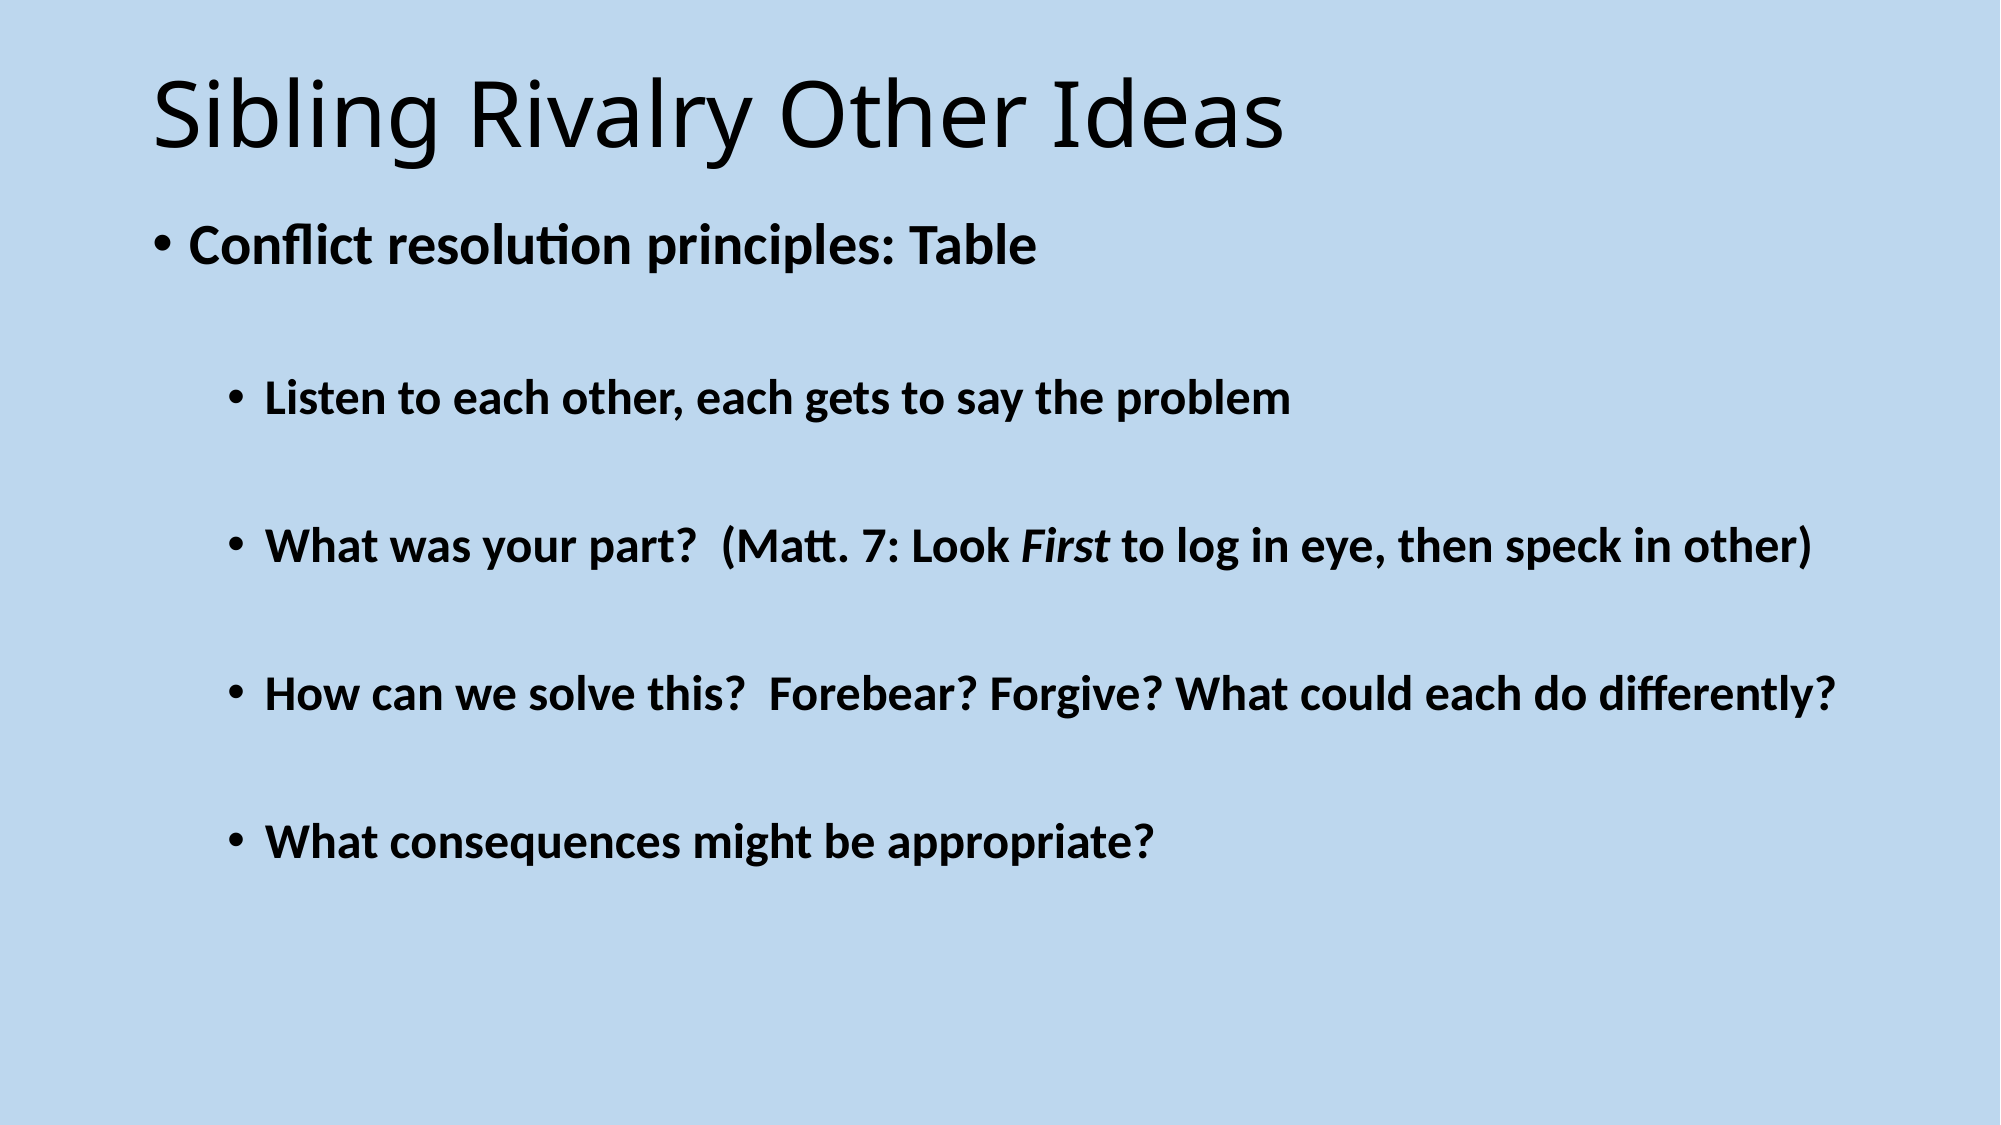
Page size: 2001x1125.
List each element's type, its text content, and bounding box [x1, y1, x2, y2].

list Conflict resolution principles: Table Listen to each other, each gets to say the problem What was your part? (Matt. 7: Look First to log in eye, then speck in other) How can we solve this? Forebear? Forgive? What could each do differently? What consequences might be appropriate? [137, 207, 1863, 1014]
title Sibling Rivalry Other Ideas [137, 59, 1863, 176]
